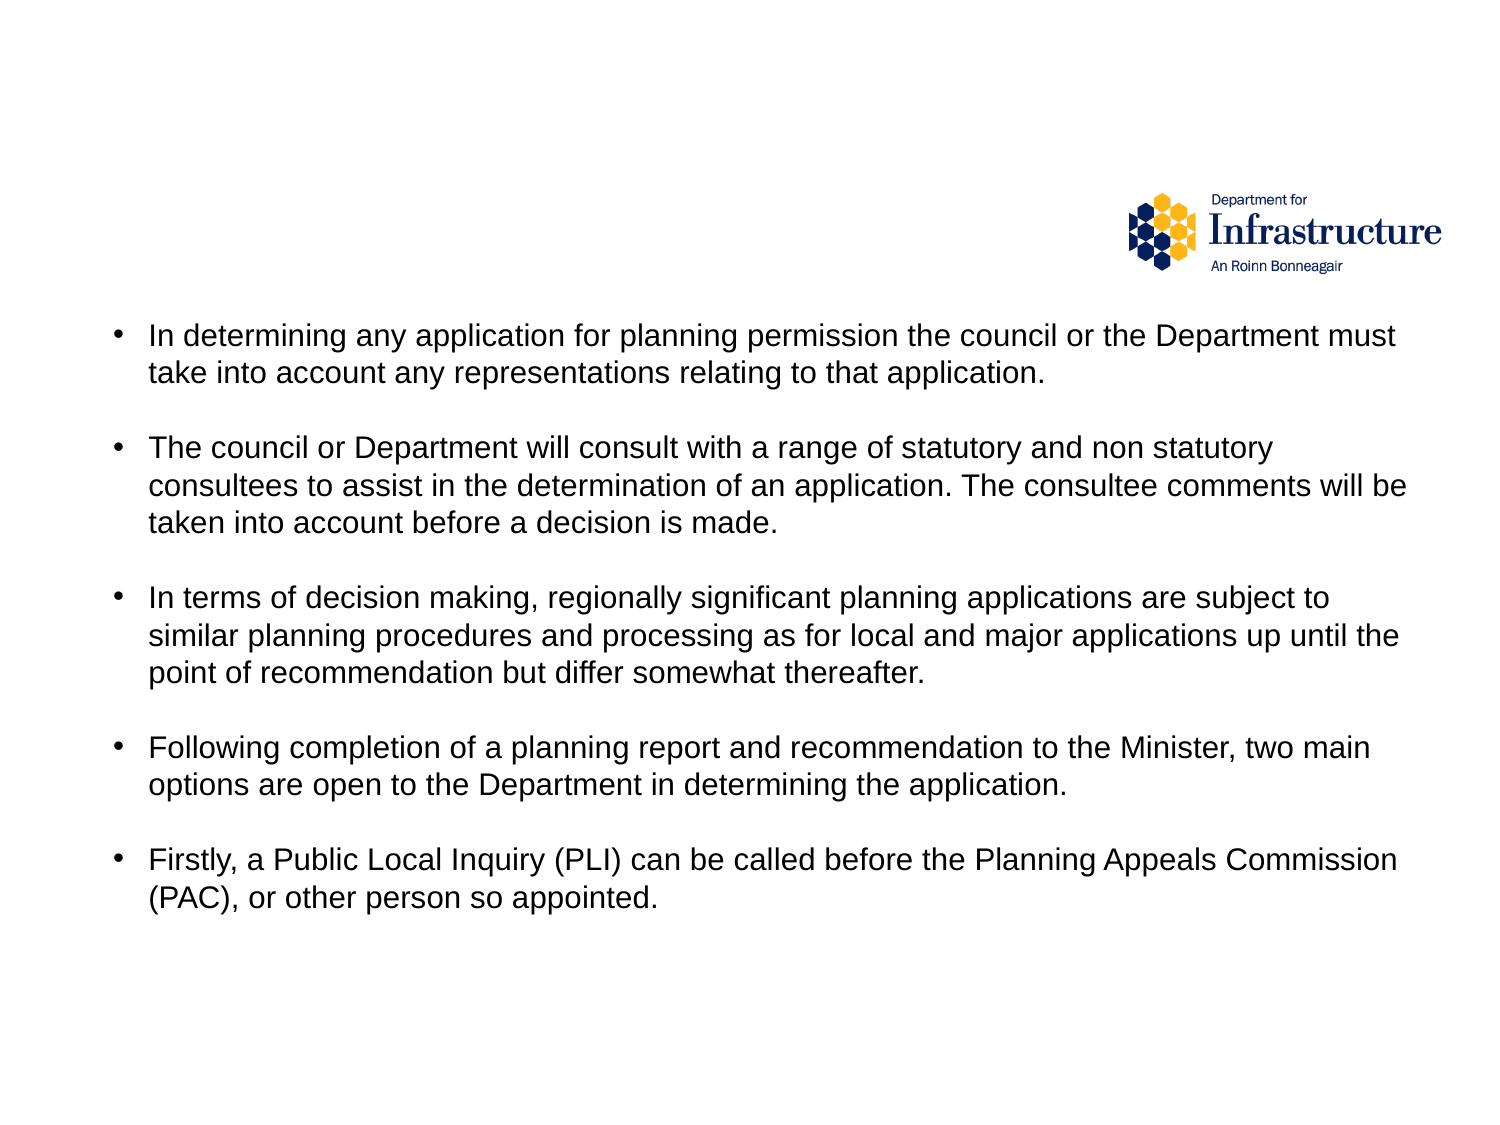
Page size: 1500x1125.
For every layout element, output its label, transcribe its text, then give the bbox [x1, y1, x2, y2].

picture [1129, 191, 1464, 275]
text_box In determining any application for planning permission the council or the Department must take into account any representations relating to that application. The council or Department will consult with a range of statutory and non statutory consultees to assist in the determination of an application. The consultee comments will be taken into account before a decision is made. In terms of decision making, regionally significant planning applications are subject to similar planning procedures and processing as for local and major applications up until the point of recommendation but differ somewhat thereafter. Following completion of a planning report and recommendation to the Minister, two main options are open to the Department in determining the application. Firstly, a Public Local Inquiry (PLI) can be called before the Planning Appeals Commission (PAC), or other person so appointed. [98, 274, 1439, 956]
